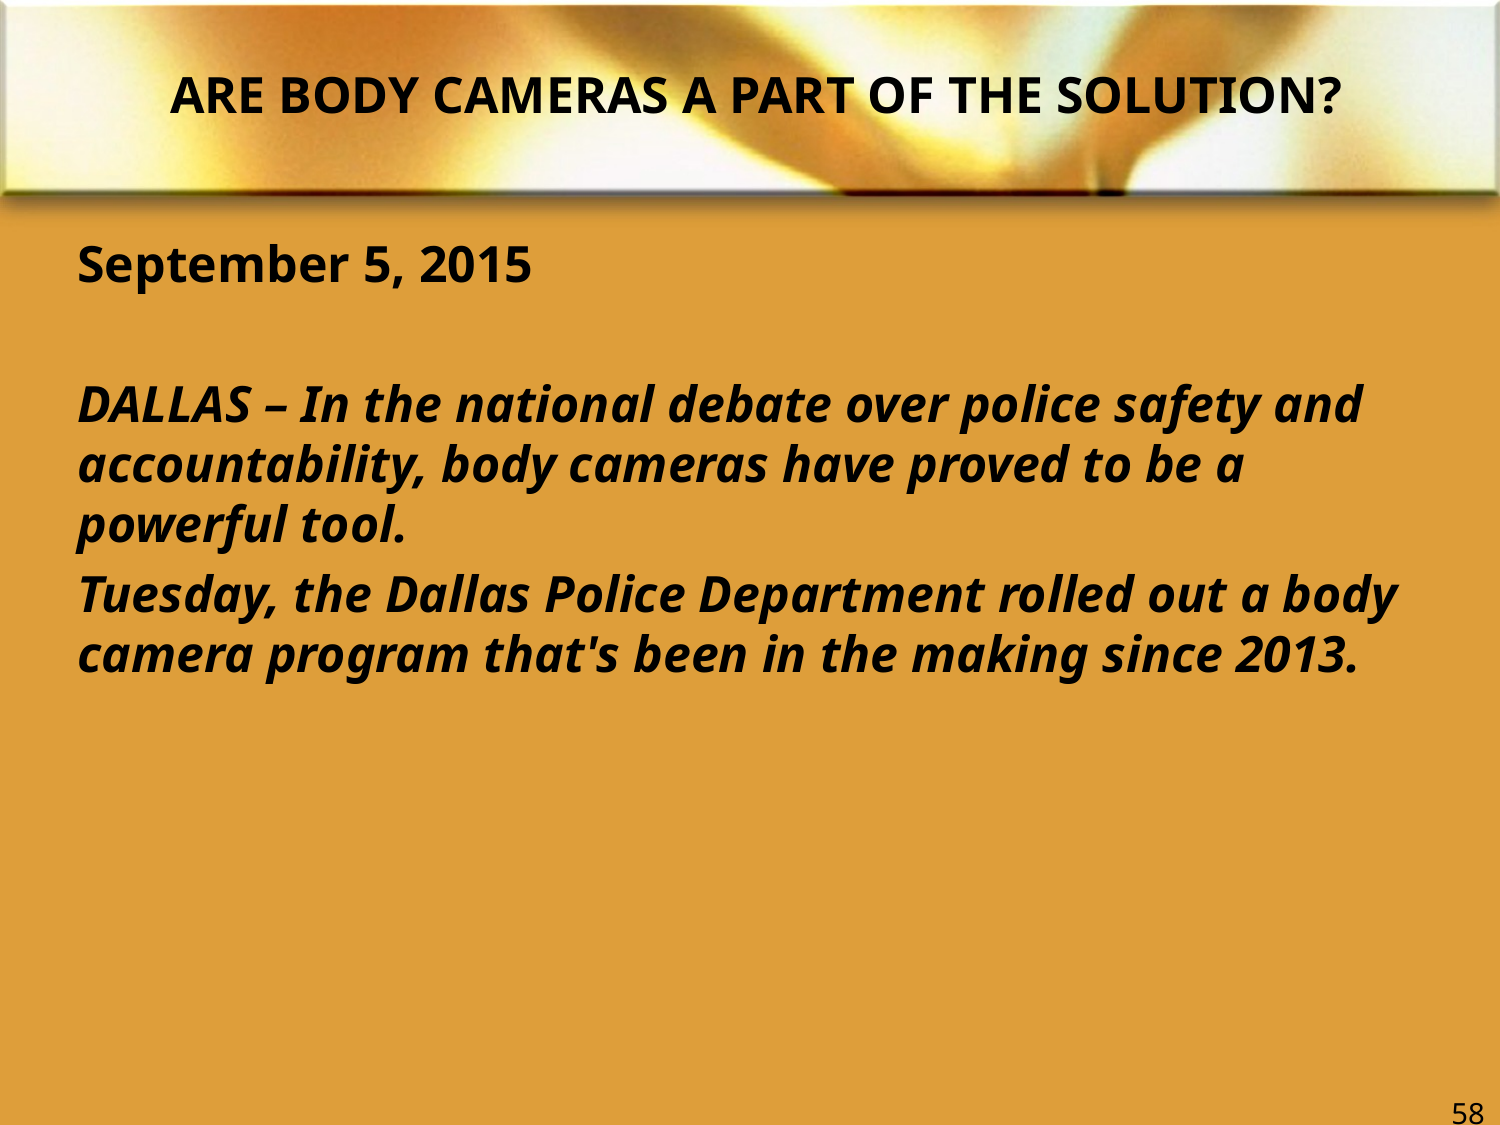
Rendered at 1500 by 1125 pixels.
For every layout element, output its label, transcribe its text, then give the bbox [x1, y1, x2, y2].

title ARE BODY CAMERAS A PART OF THE SOLUTION? [49, 0, 1463, 188]
list September 5, 2015 DALLAS – In the national debate over police safety and accountability, body cameras have proved to be a powerful tool. Tuesday, the Dallas Police Department rolled out a body camera program that's been in the making since 2013. [62, 224, 1451, 1026]
picture [0, 0, 1500, 1125]
slide_number 58 [1187, 1087, 1500, 1125]
